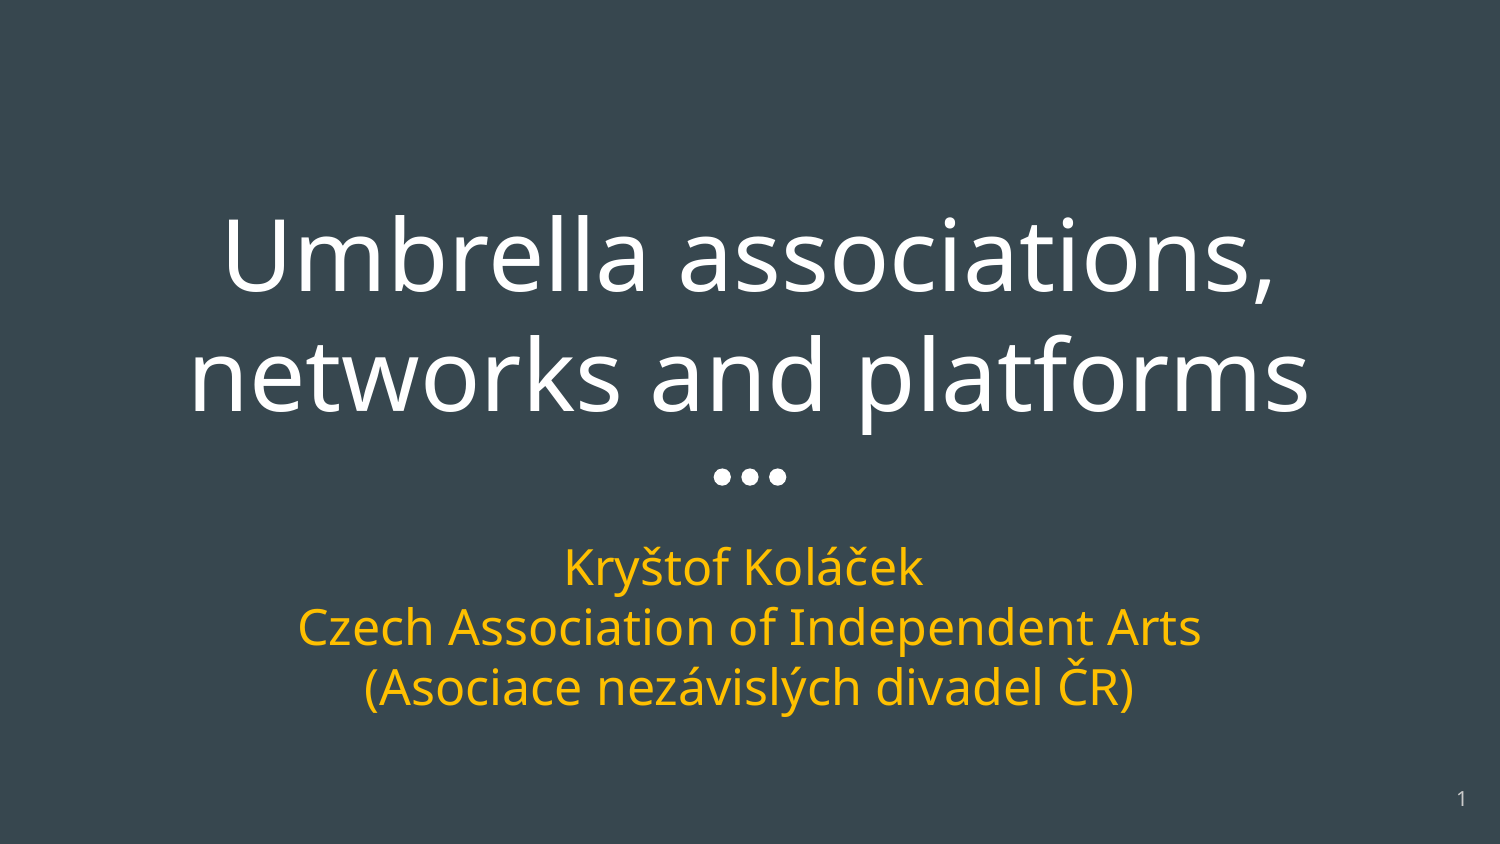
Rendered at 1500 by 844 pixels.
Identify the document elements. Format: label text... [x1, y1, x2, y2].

slide_number 1 [1392, 767, 1483, 833]
subtitle Kryštof Koláček Czech Association of Independent Arts (Asociace nezávislých divadel ČR) [110, 520, 1390, 651]
title Umbrella associations, networks and platforms [110, 162, 1390, 447]
